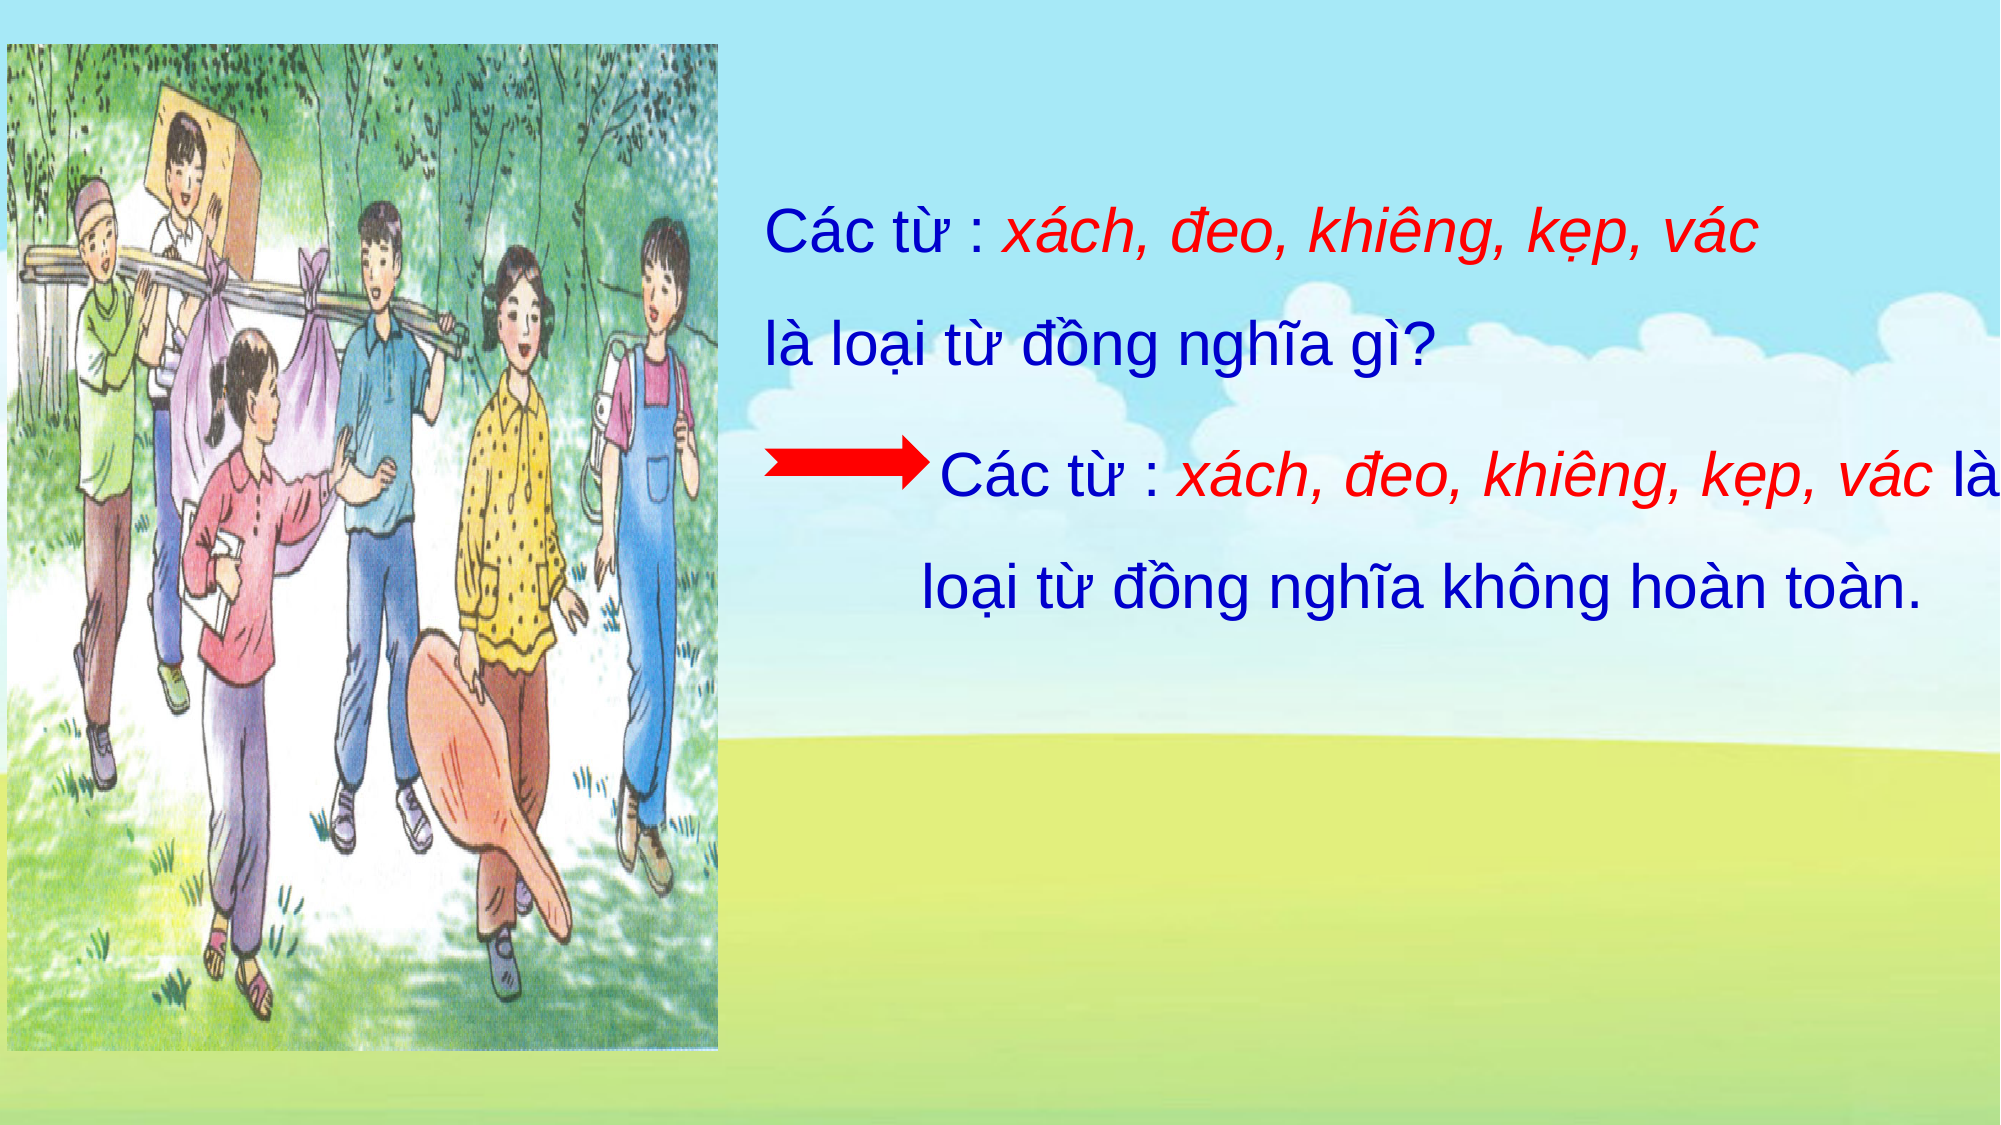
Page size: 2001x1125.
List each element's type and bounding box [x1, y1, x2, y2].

text_box [766, 388, 2000, 730]
picture [0, 0, 2000, 1125]
